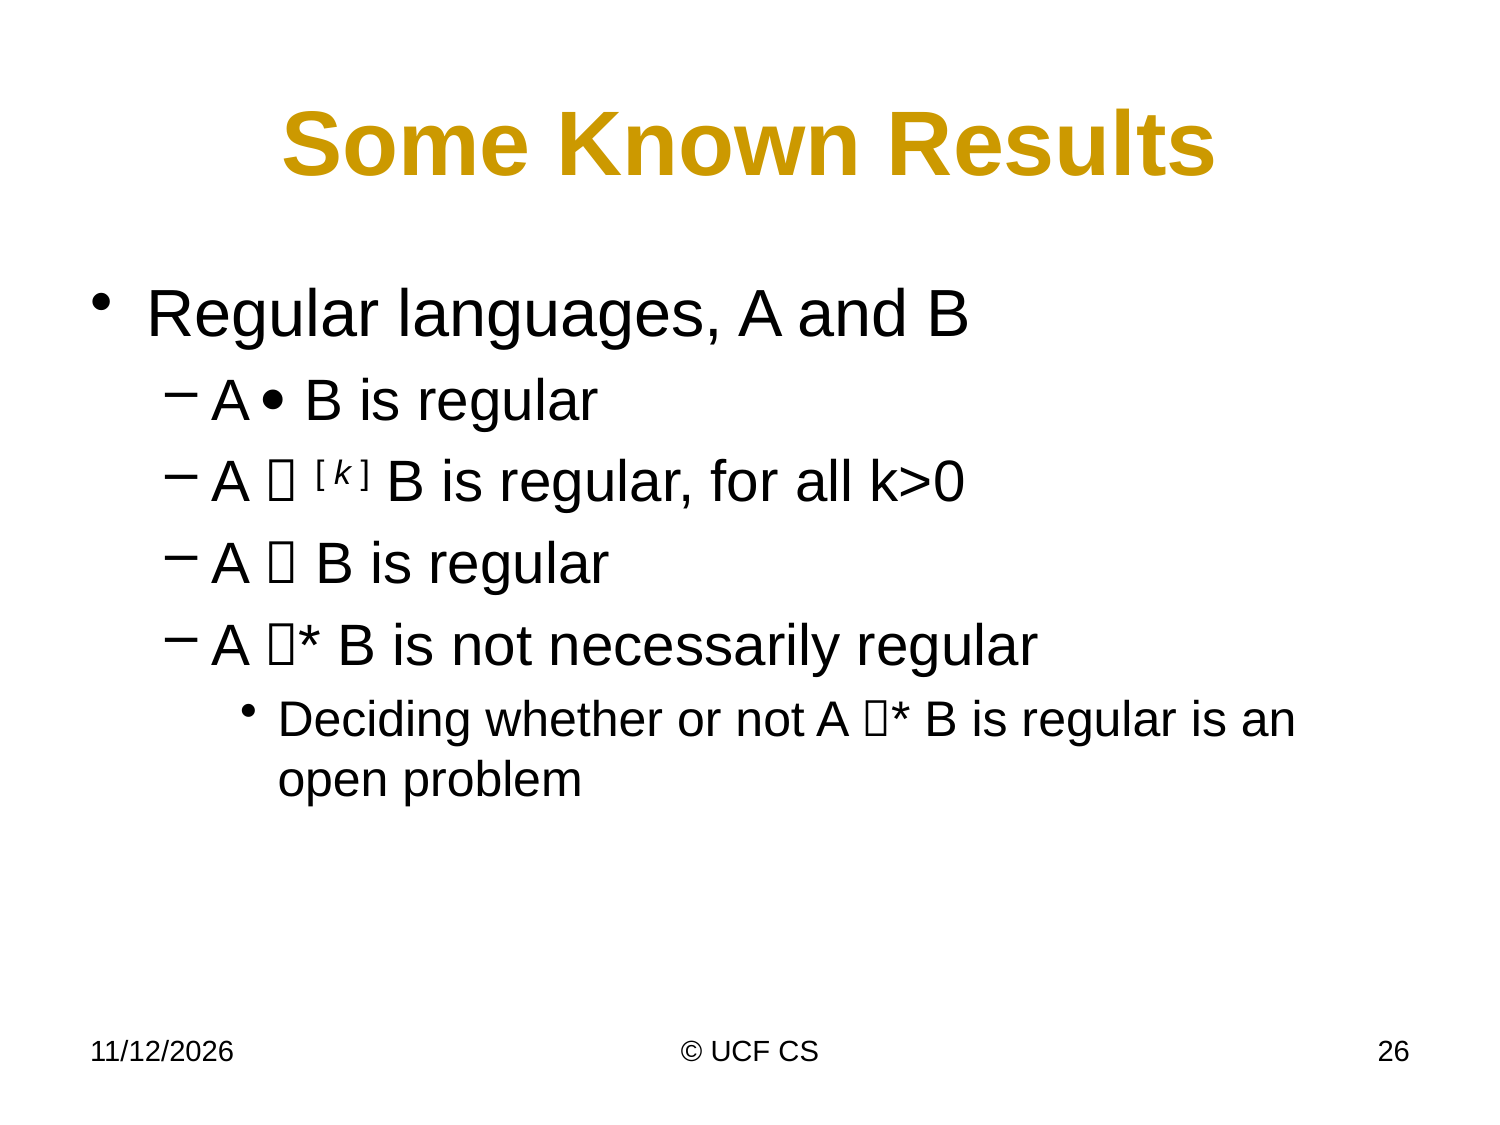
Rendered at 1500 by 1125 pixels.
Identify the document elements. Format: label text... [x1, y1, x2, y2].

footer © UCF CS [512, 1024, 988, 1103]
title Some Known Results [75, 45, 1425, 233]
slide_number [74, 1024, 426, 1103]
slide_number 26 [1074, 1024, 1426, 1103]
list Regular languages, A and B A  B is regular A  [ k ] B is regular, for all k>0 A  B is regular A * B is not necessarily regular Deciding whether or not A * B is regular is an open problem [75, 262, 1425, 1005]
